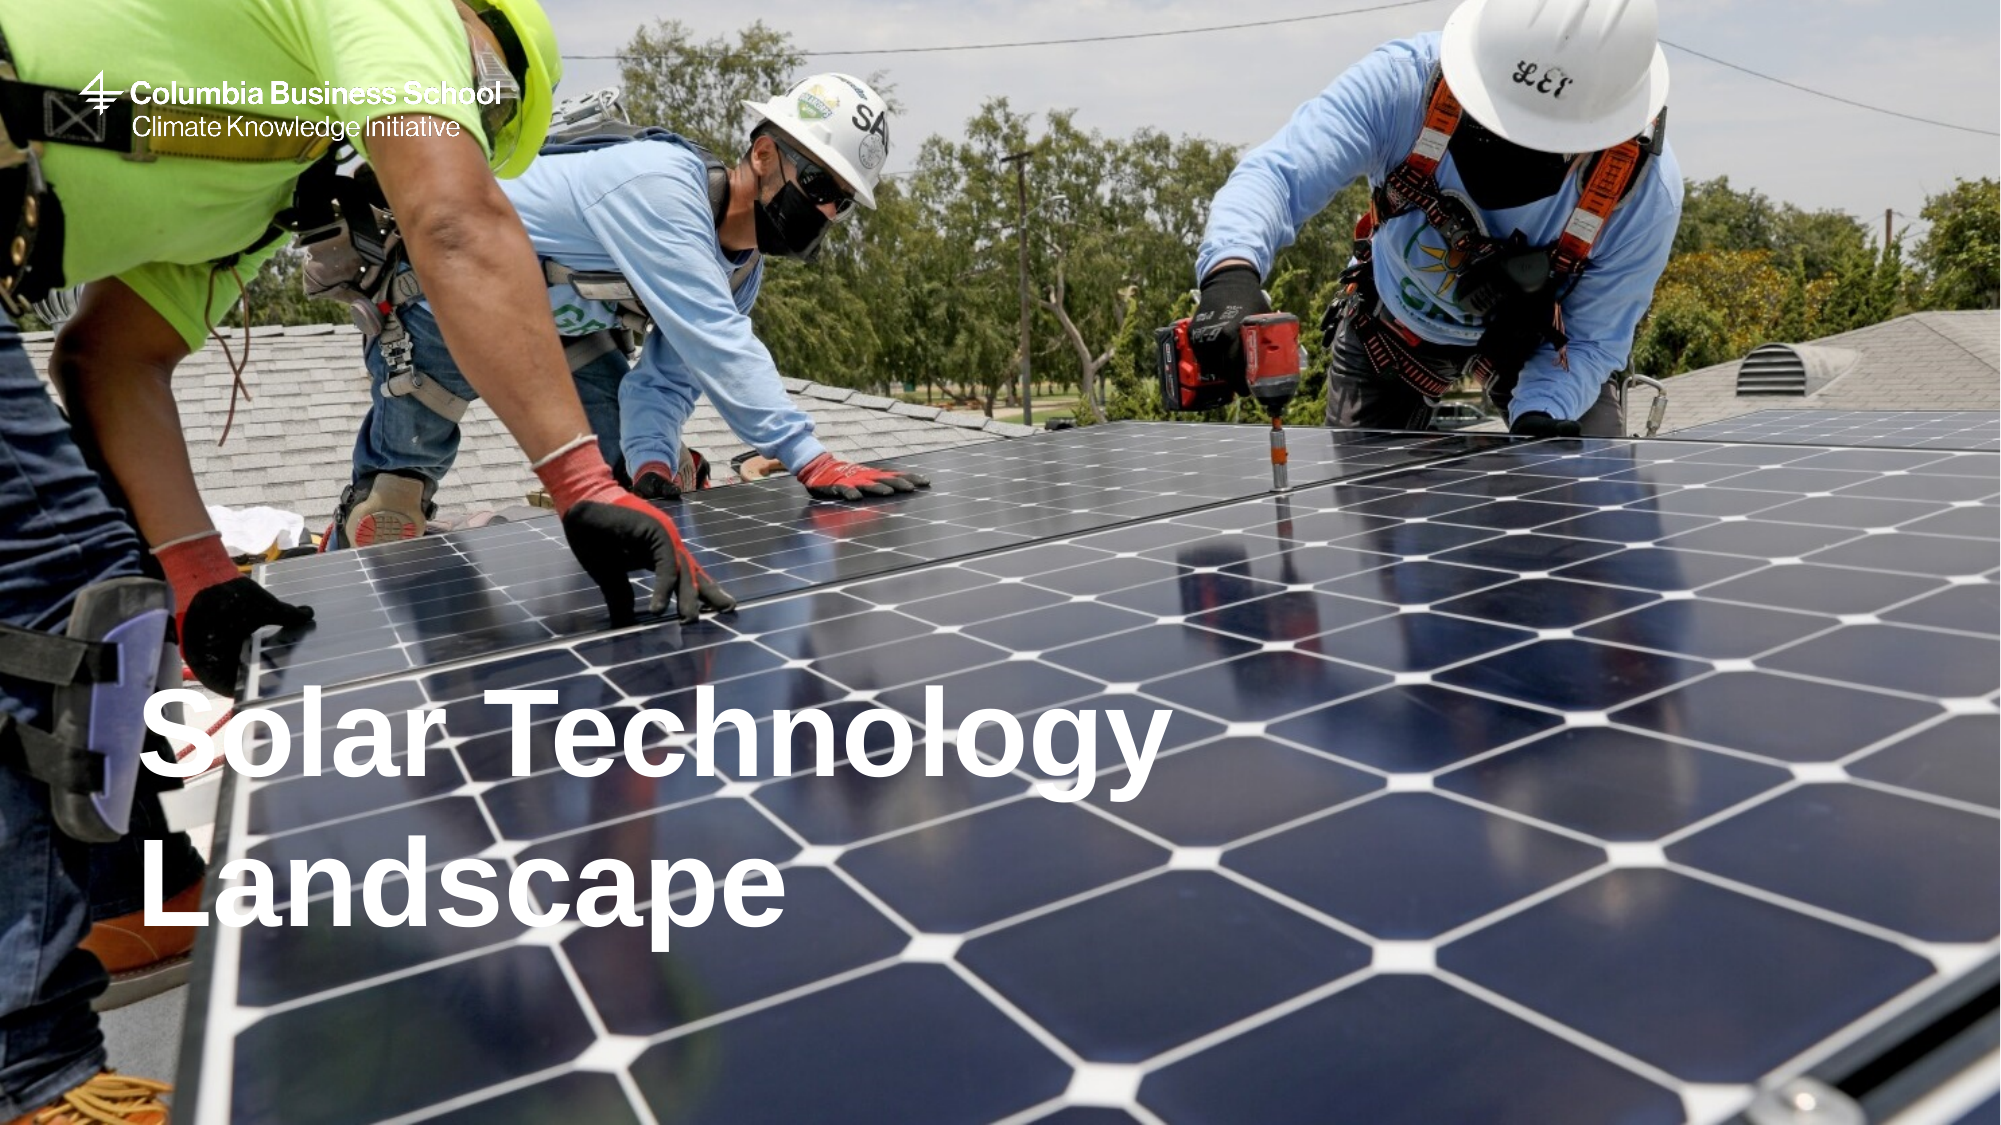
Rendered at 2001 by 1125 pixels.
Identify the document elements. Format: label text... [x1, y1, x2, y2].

picture [0, 0, 2001, 1125]
title Solar Technology Landscape [136, 551, 1862, 952]
